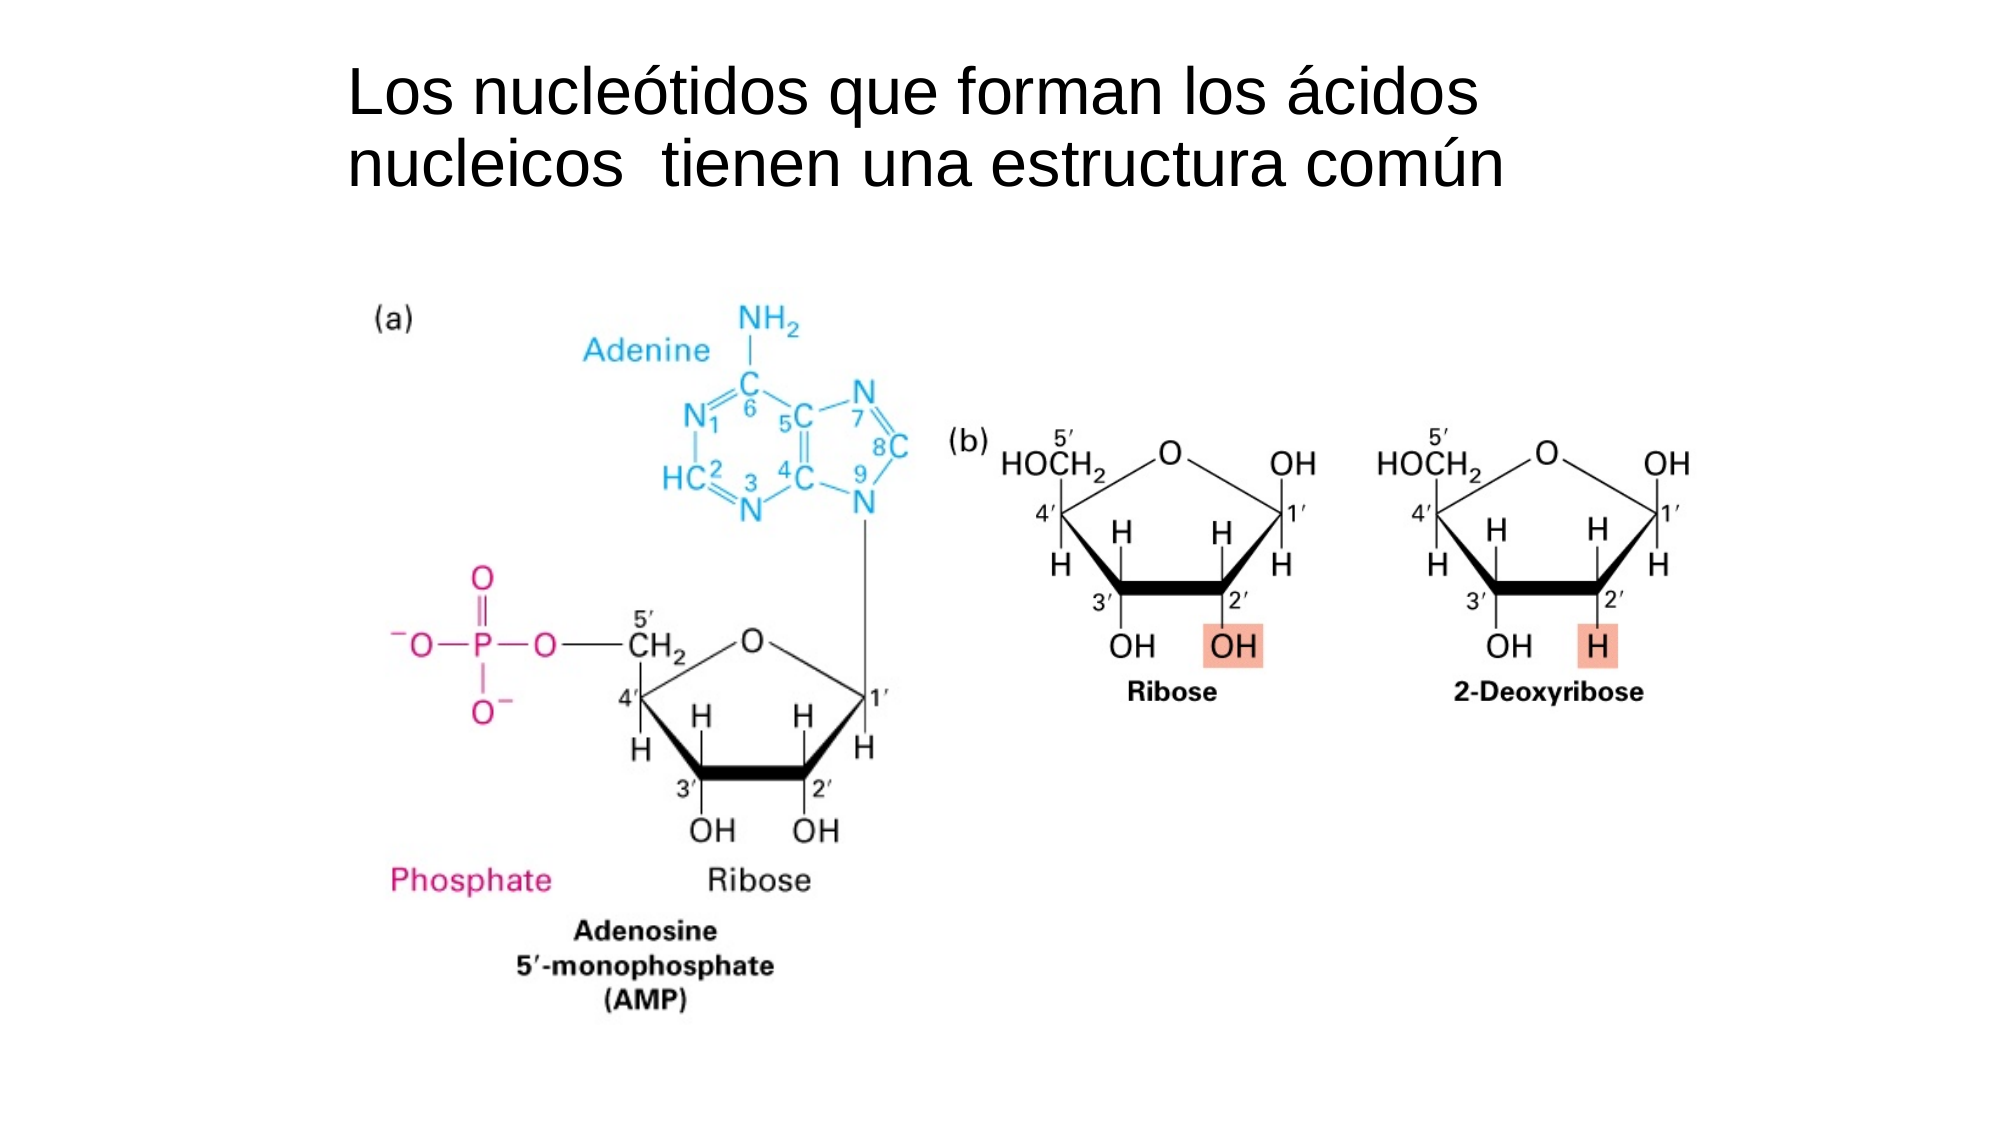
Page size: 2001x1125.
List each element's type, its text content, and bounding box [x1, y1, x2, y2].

picture [935, 400, 1706, 723]
title Los nucleótidos que forman los ácidos nucleicos tienen una estructura común [332, 35, 1678, 223]
picture [358, 287, 929, 1025]
